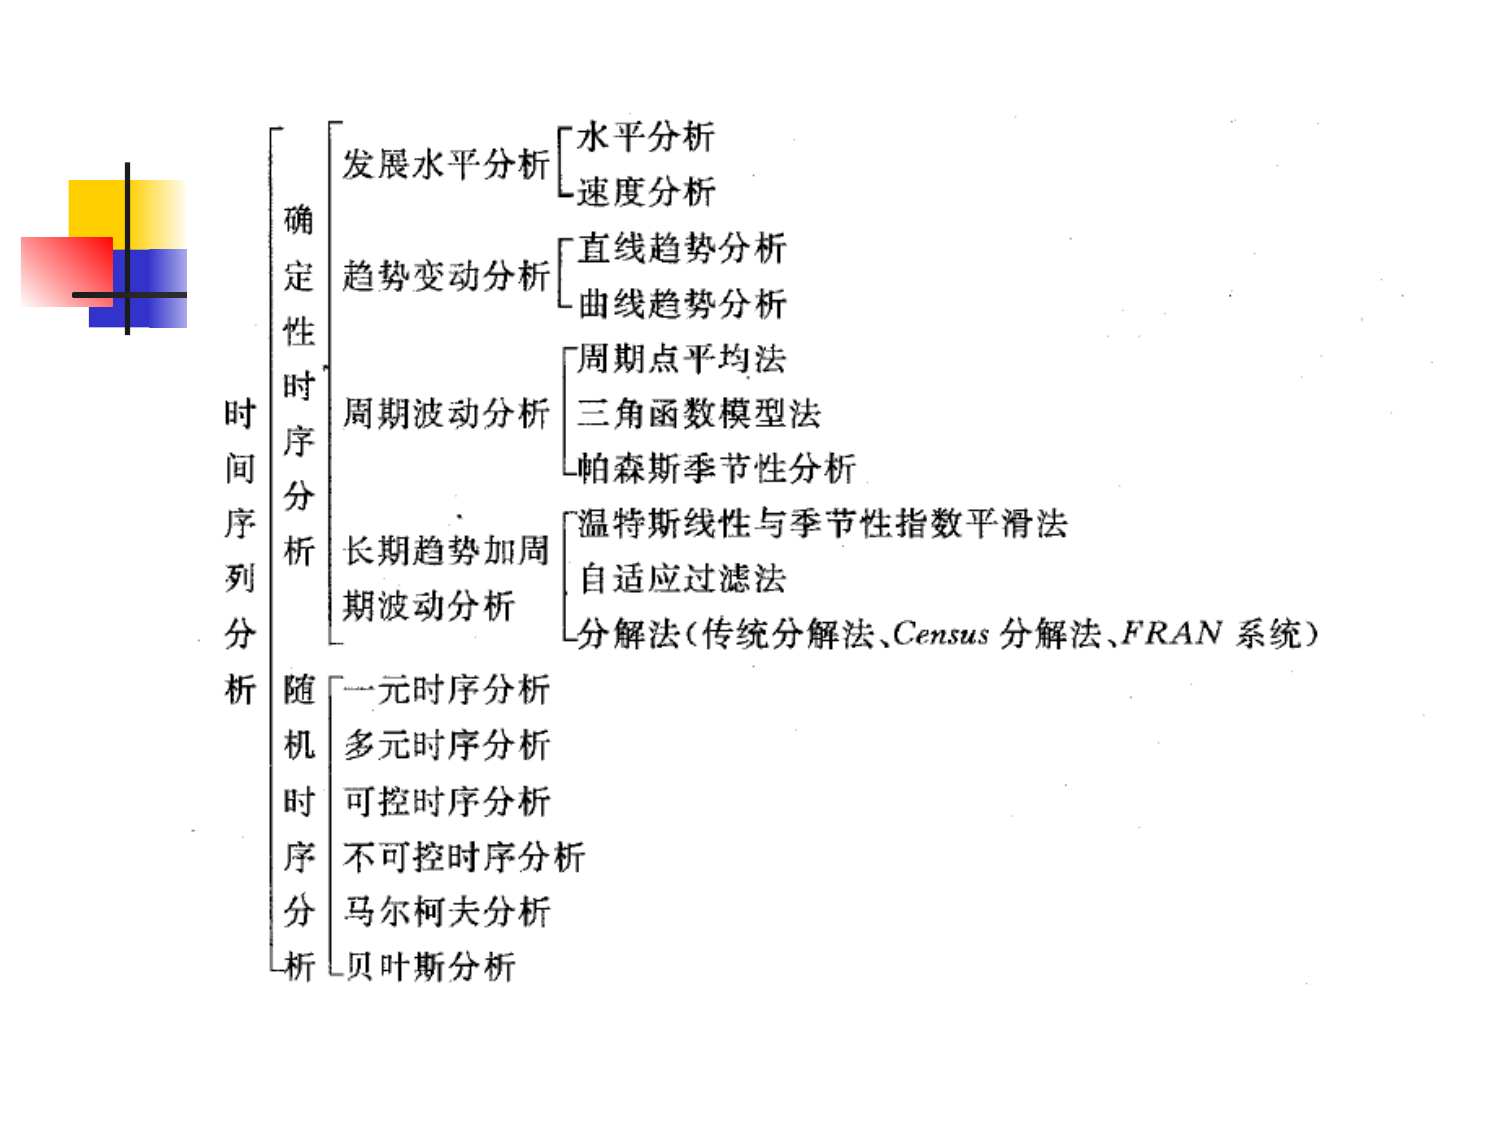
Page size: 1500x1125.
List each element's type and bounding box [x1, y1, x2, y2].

picture [187, 105, 1433, 997]
